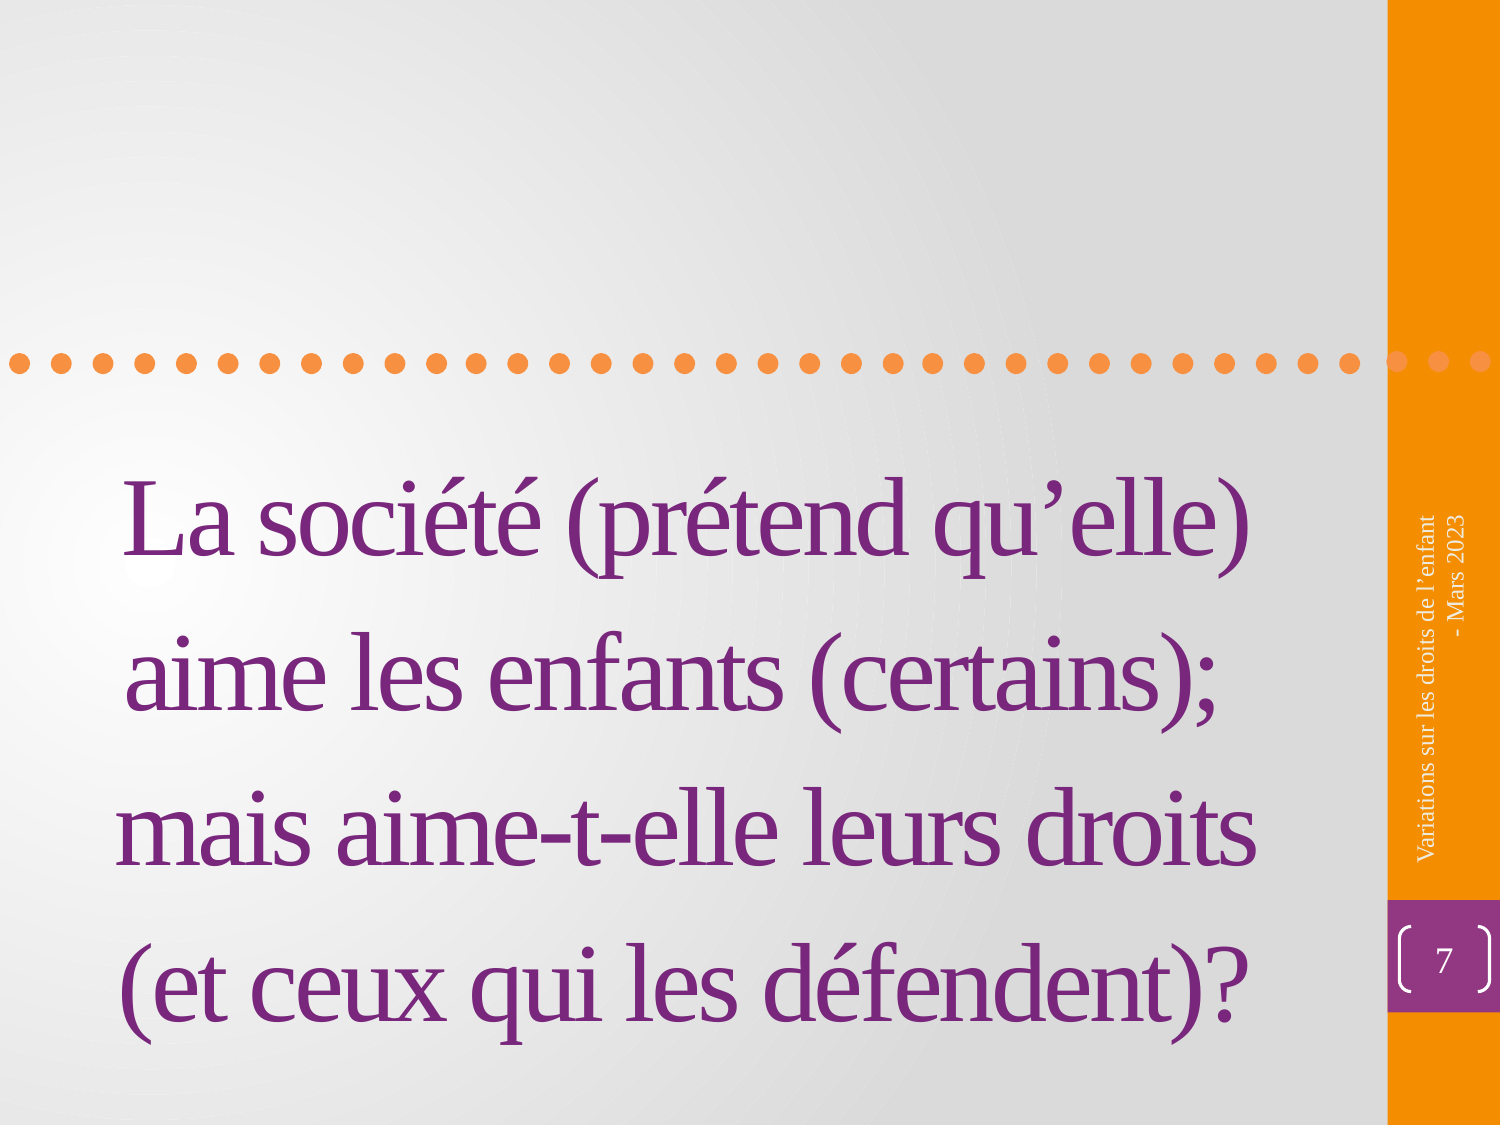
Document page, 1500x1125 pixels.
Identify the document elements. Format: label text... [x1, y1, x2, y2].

text_box [50, 353, 72, 375]
text_box [922, 353, 944, 375]
text_box La société (prétend qu’elle) aime les enfants (certains); mais aime-t-elle leurs droits (et ceux qui les défendent)? [44, 415, 1325, 1051]
text_box [1089, 353, 1110, 375]
text_box [1047, 353, 1069, 375]
text_box [1130, 353, 1152, 375]
text_box [757, 353, 779, 375]
text_box [590, 353, 612, 375]
text_box [92, 353, 114, 375]
text_box [1005, 353, 1027, 375]
text_box [301, 353, 322, 375]
text_box [1172, 353, 1194, 375]
text_box [134, 353, 156, 375]
text_box [1214, 353, 1236, 375]
text_box [426, 353, 448, 375]
text_box [632, 353, 654, 375]
text_box [1428, 351, 1450, 373]
text_box [9, 353, 31, 375]
text_box [1469, 351, 1491, 373]
text_box [217, 353, 239, 375]
text_box [882, 353, 904, 375]
text_box [841, 353, 862, 375]
text_box [465, 353, 487, 375]
text_box [963, 353, 985, 375]
text_box [1339, 353, 1361, 375]
text_box [384, 353, 406, 375]
text_box [674, 353, 696, 375]
text_box [1297, 353, 1319, 375]
text_box [549, 353, 570, 375]
footer Variations sur les droits de l’enfant - Mars 2023 [1408, 500, 1469, 889]
text_box [175, 353, 197, 375]
text_box [259, 353, 281, 375]
text_box [799, 353, 821, 375]
text_box [715, 353, 737, 375]
text_box [342, 353, 364, 375]
slide_number 7 [1397, 924, 1492, 994]
text_box [1255, 353, 1277, 375]
text_box [1386, 351, 1408, 373]
text_box [507, 353, 529, 375]
